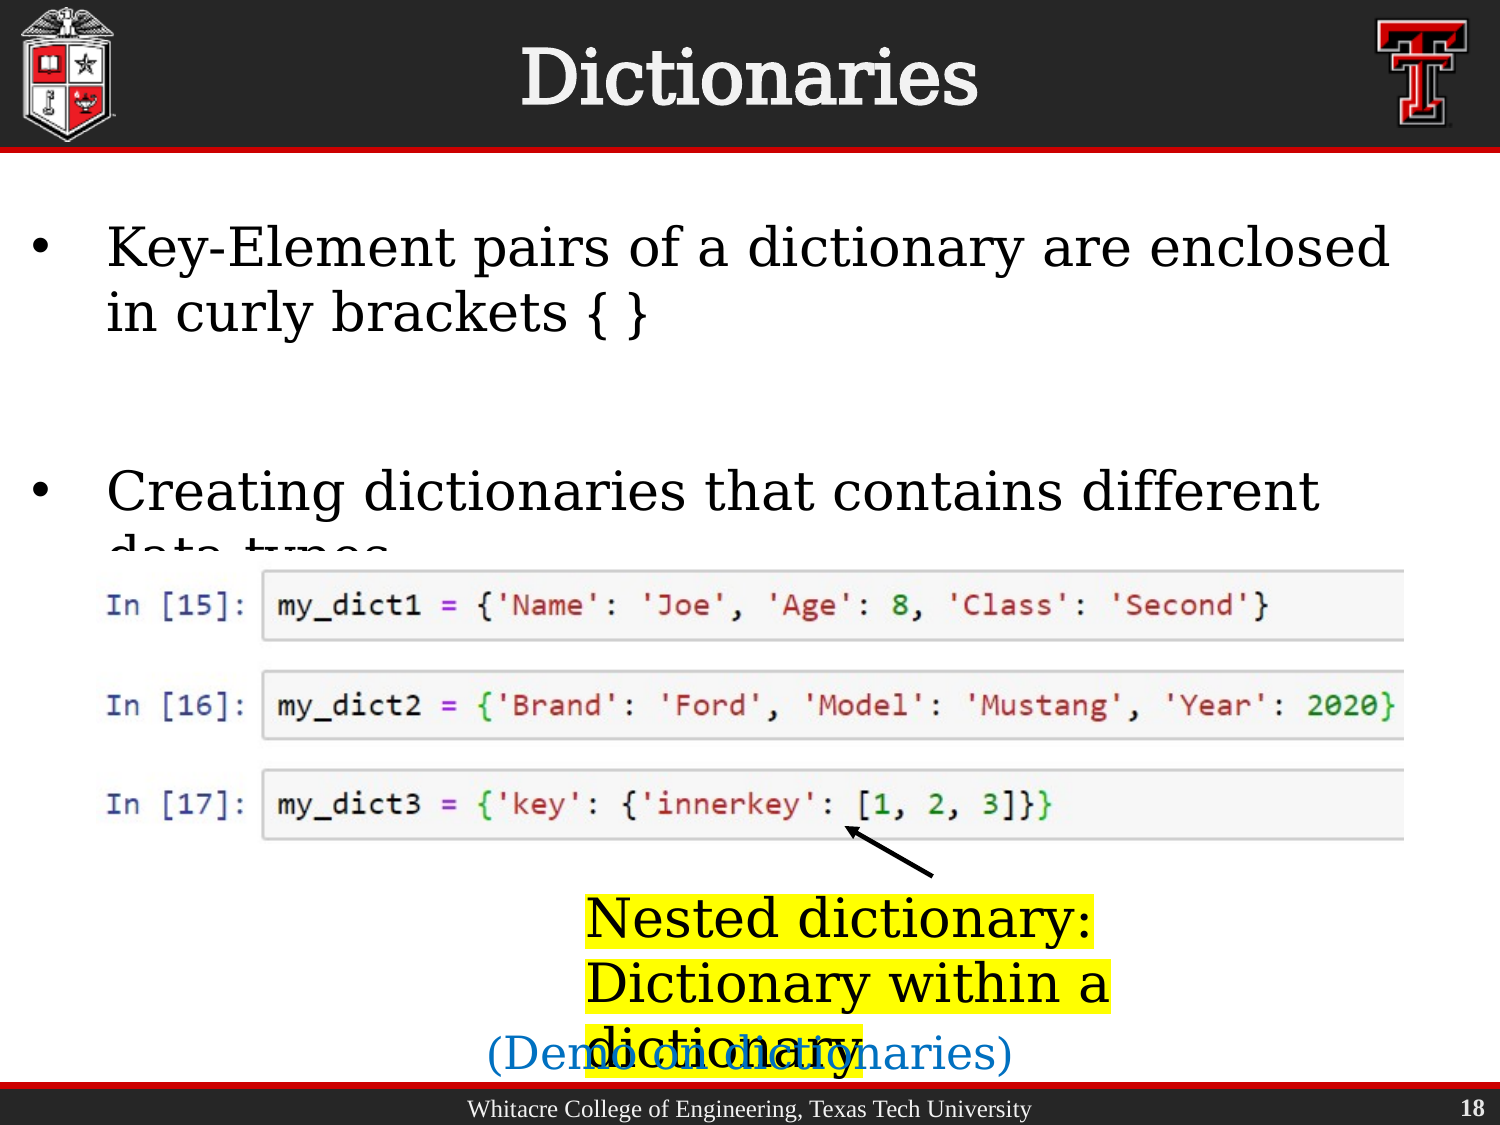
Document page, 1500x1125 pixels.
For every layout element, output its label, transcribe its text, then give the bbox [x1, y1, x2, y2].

picture [95, 551, 1405, 844]
text_box Creating dictionaries that contains different data types [16, 449, 1400, 594]
text_box (Demo on dictionaries) [469, 1016, 1031, 1086]
text_box Key-Element pairs of a dictionary are enclosed in curly brackets { } [16, 204, 1447, 350]
text_box Nested dictionary: Dictionary within a dictionary [570, 875, 1296, 1086]
picture [21, 7, 116, 142]
title Dictionaries [151, 6, 1349, 141]
slide_number 18 [1392, 1086, 1500, 1125]
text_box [844, 825, 933, 877]
picture [1373, 14, 1472, 128]
